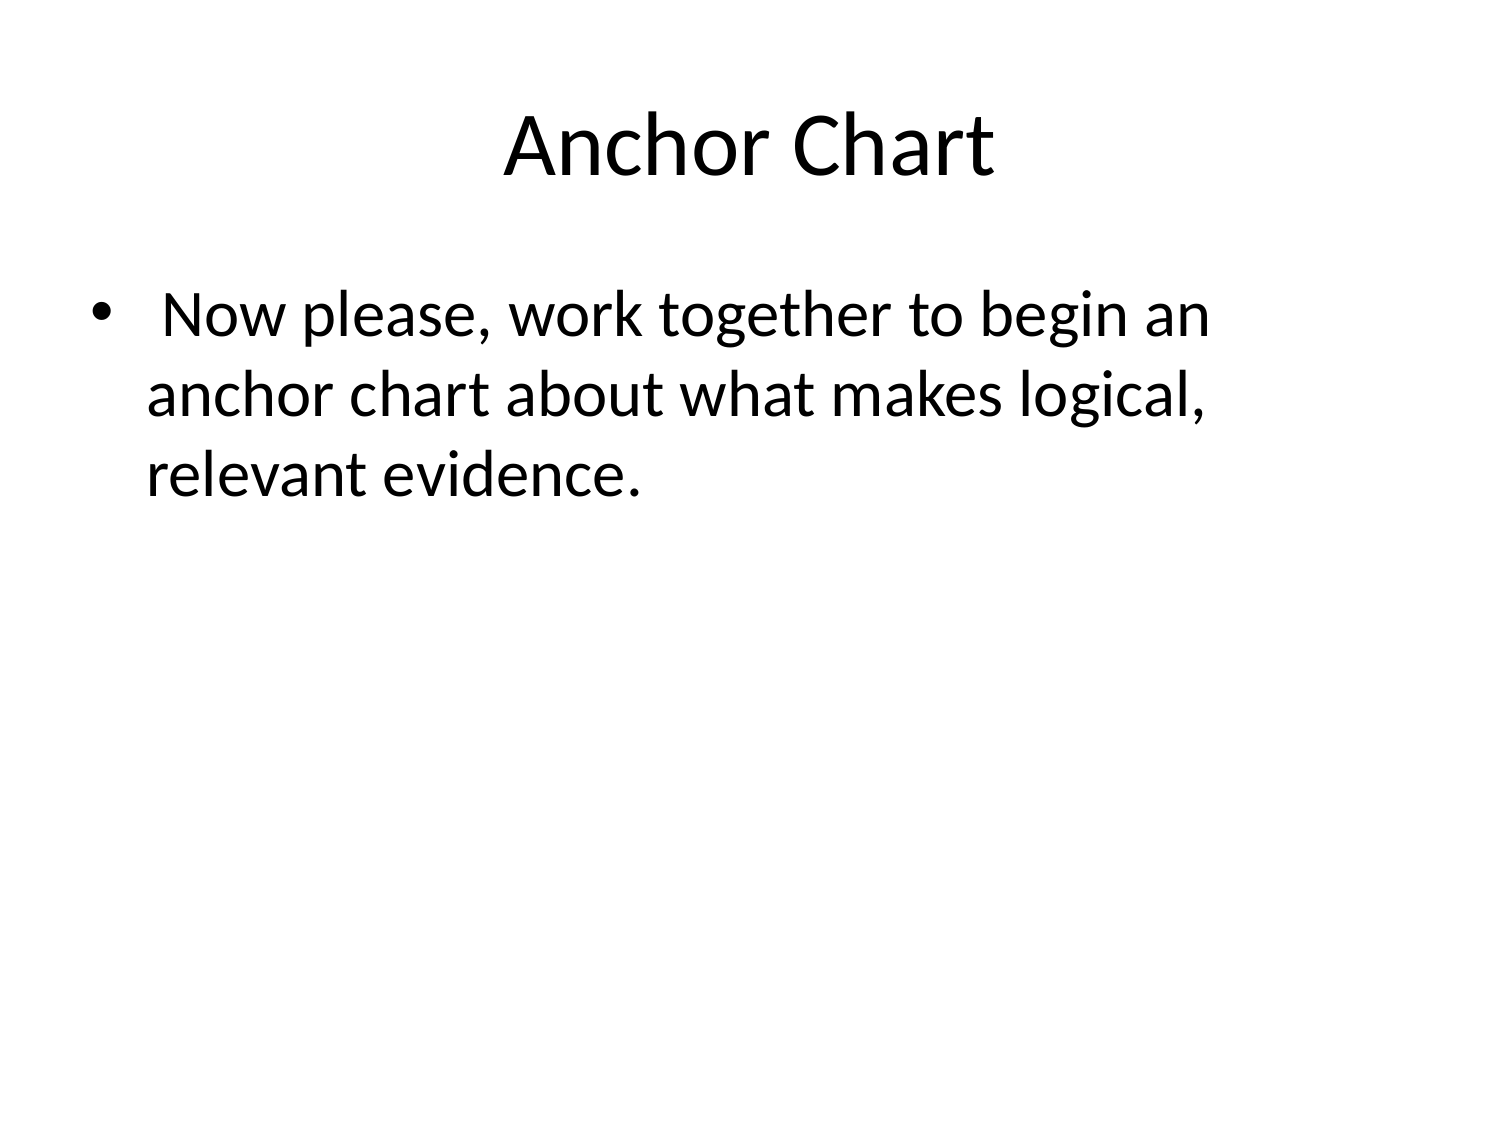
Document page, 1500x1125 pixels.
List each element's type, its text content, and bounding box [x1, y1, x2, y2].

list Now please, work together to begin an anchor chart about what makes logical, relevant evidence. [75, 262, 1425, 1005]
title Anchor Chart [75, 45, 1425, 233]
